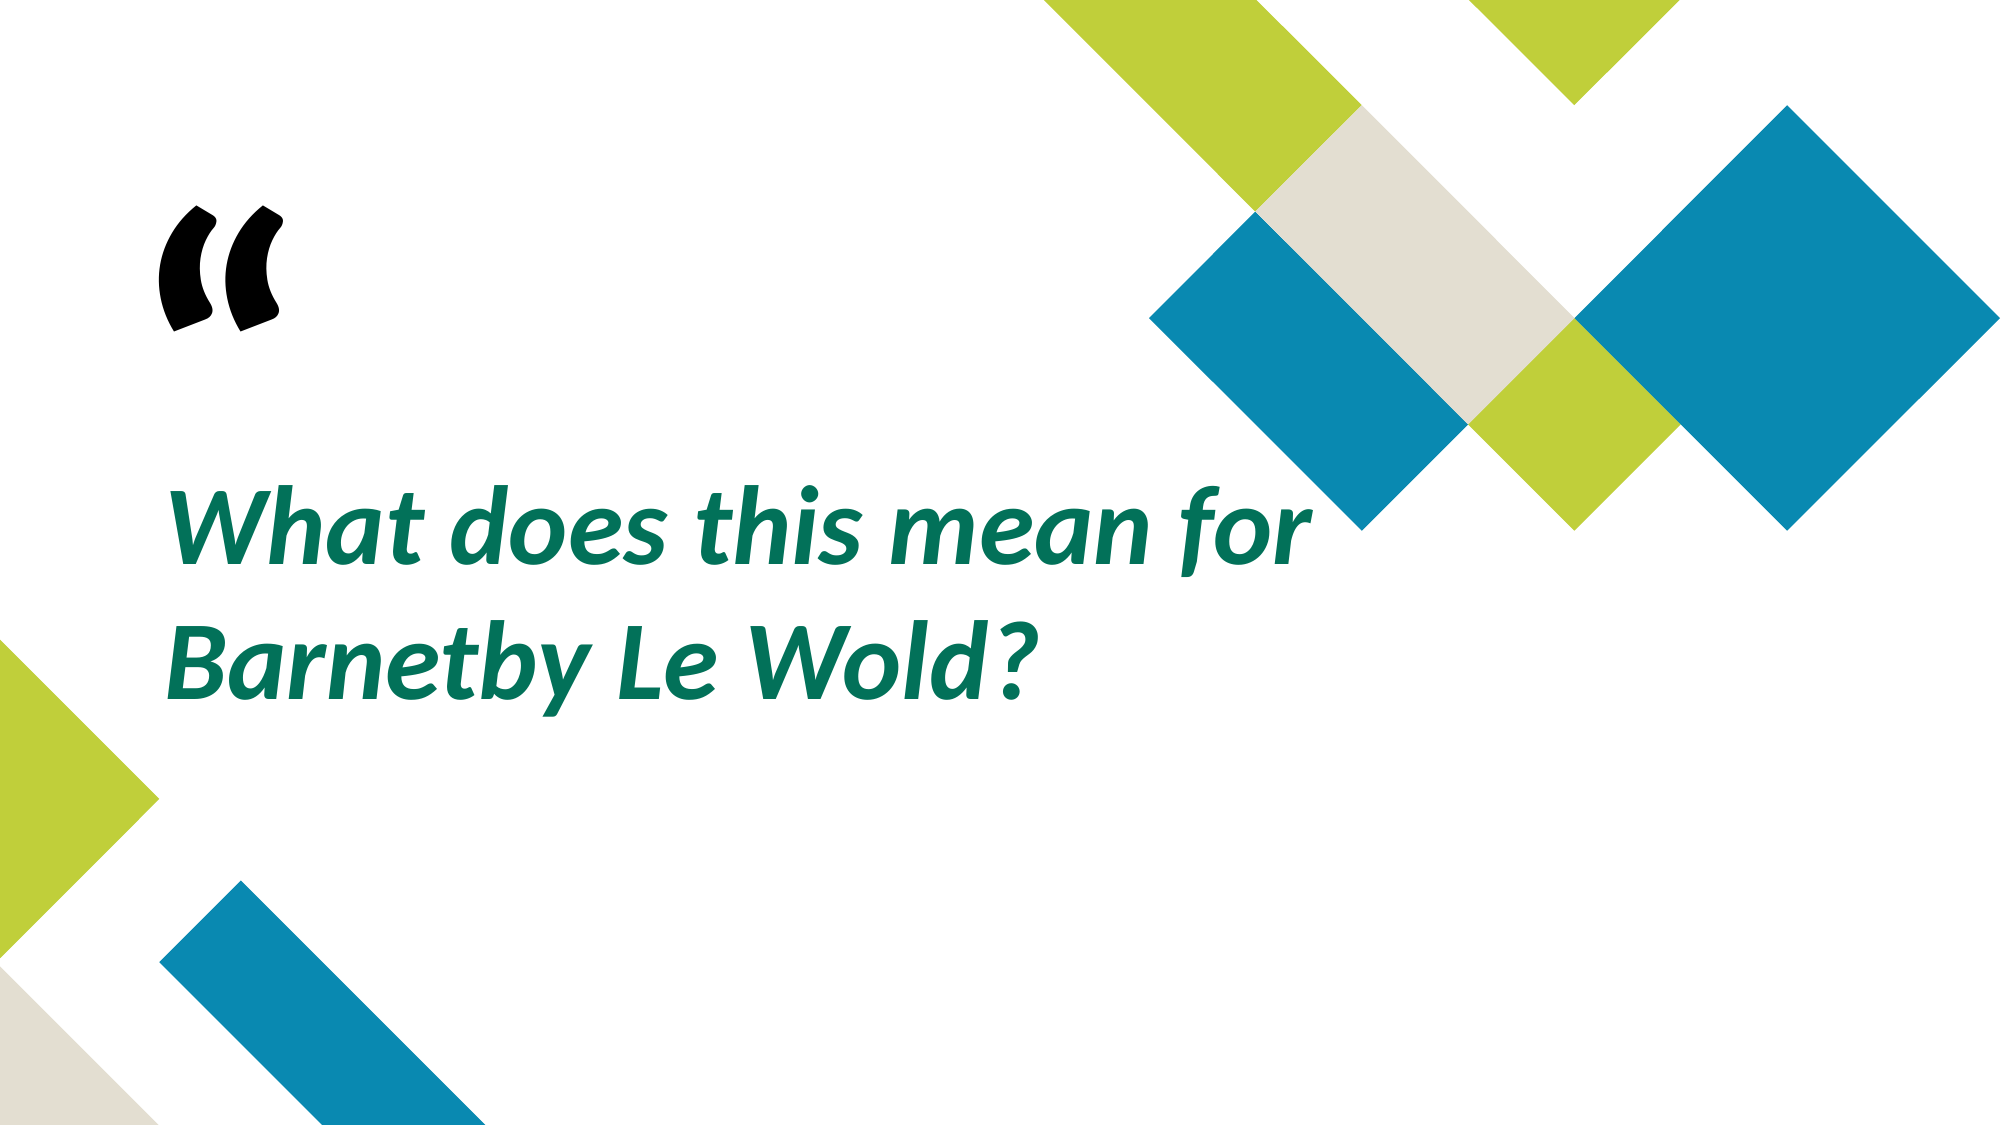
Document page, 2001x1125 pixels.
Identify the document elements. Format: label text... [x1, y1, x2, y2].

title What does this mean for Barnetby Le Wold? [164, 451, 1335, 970]
